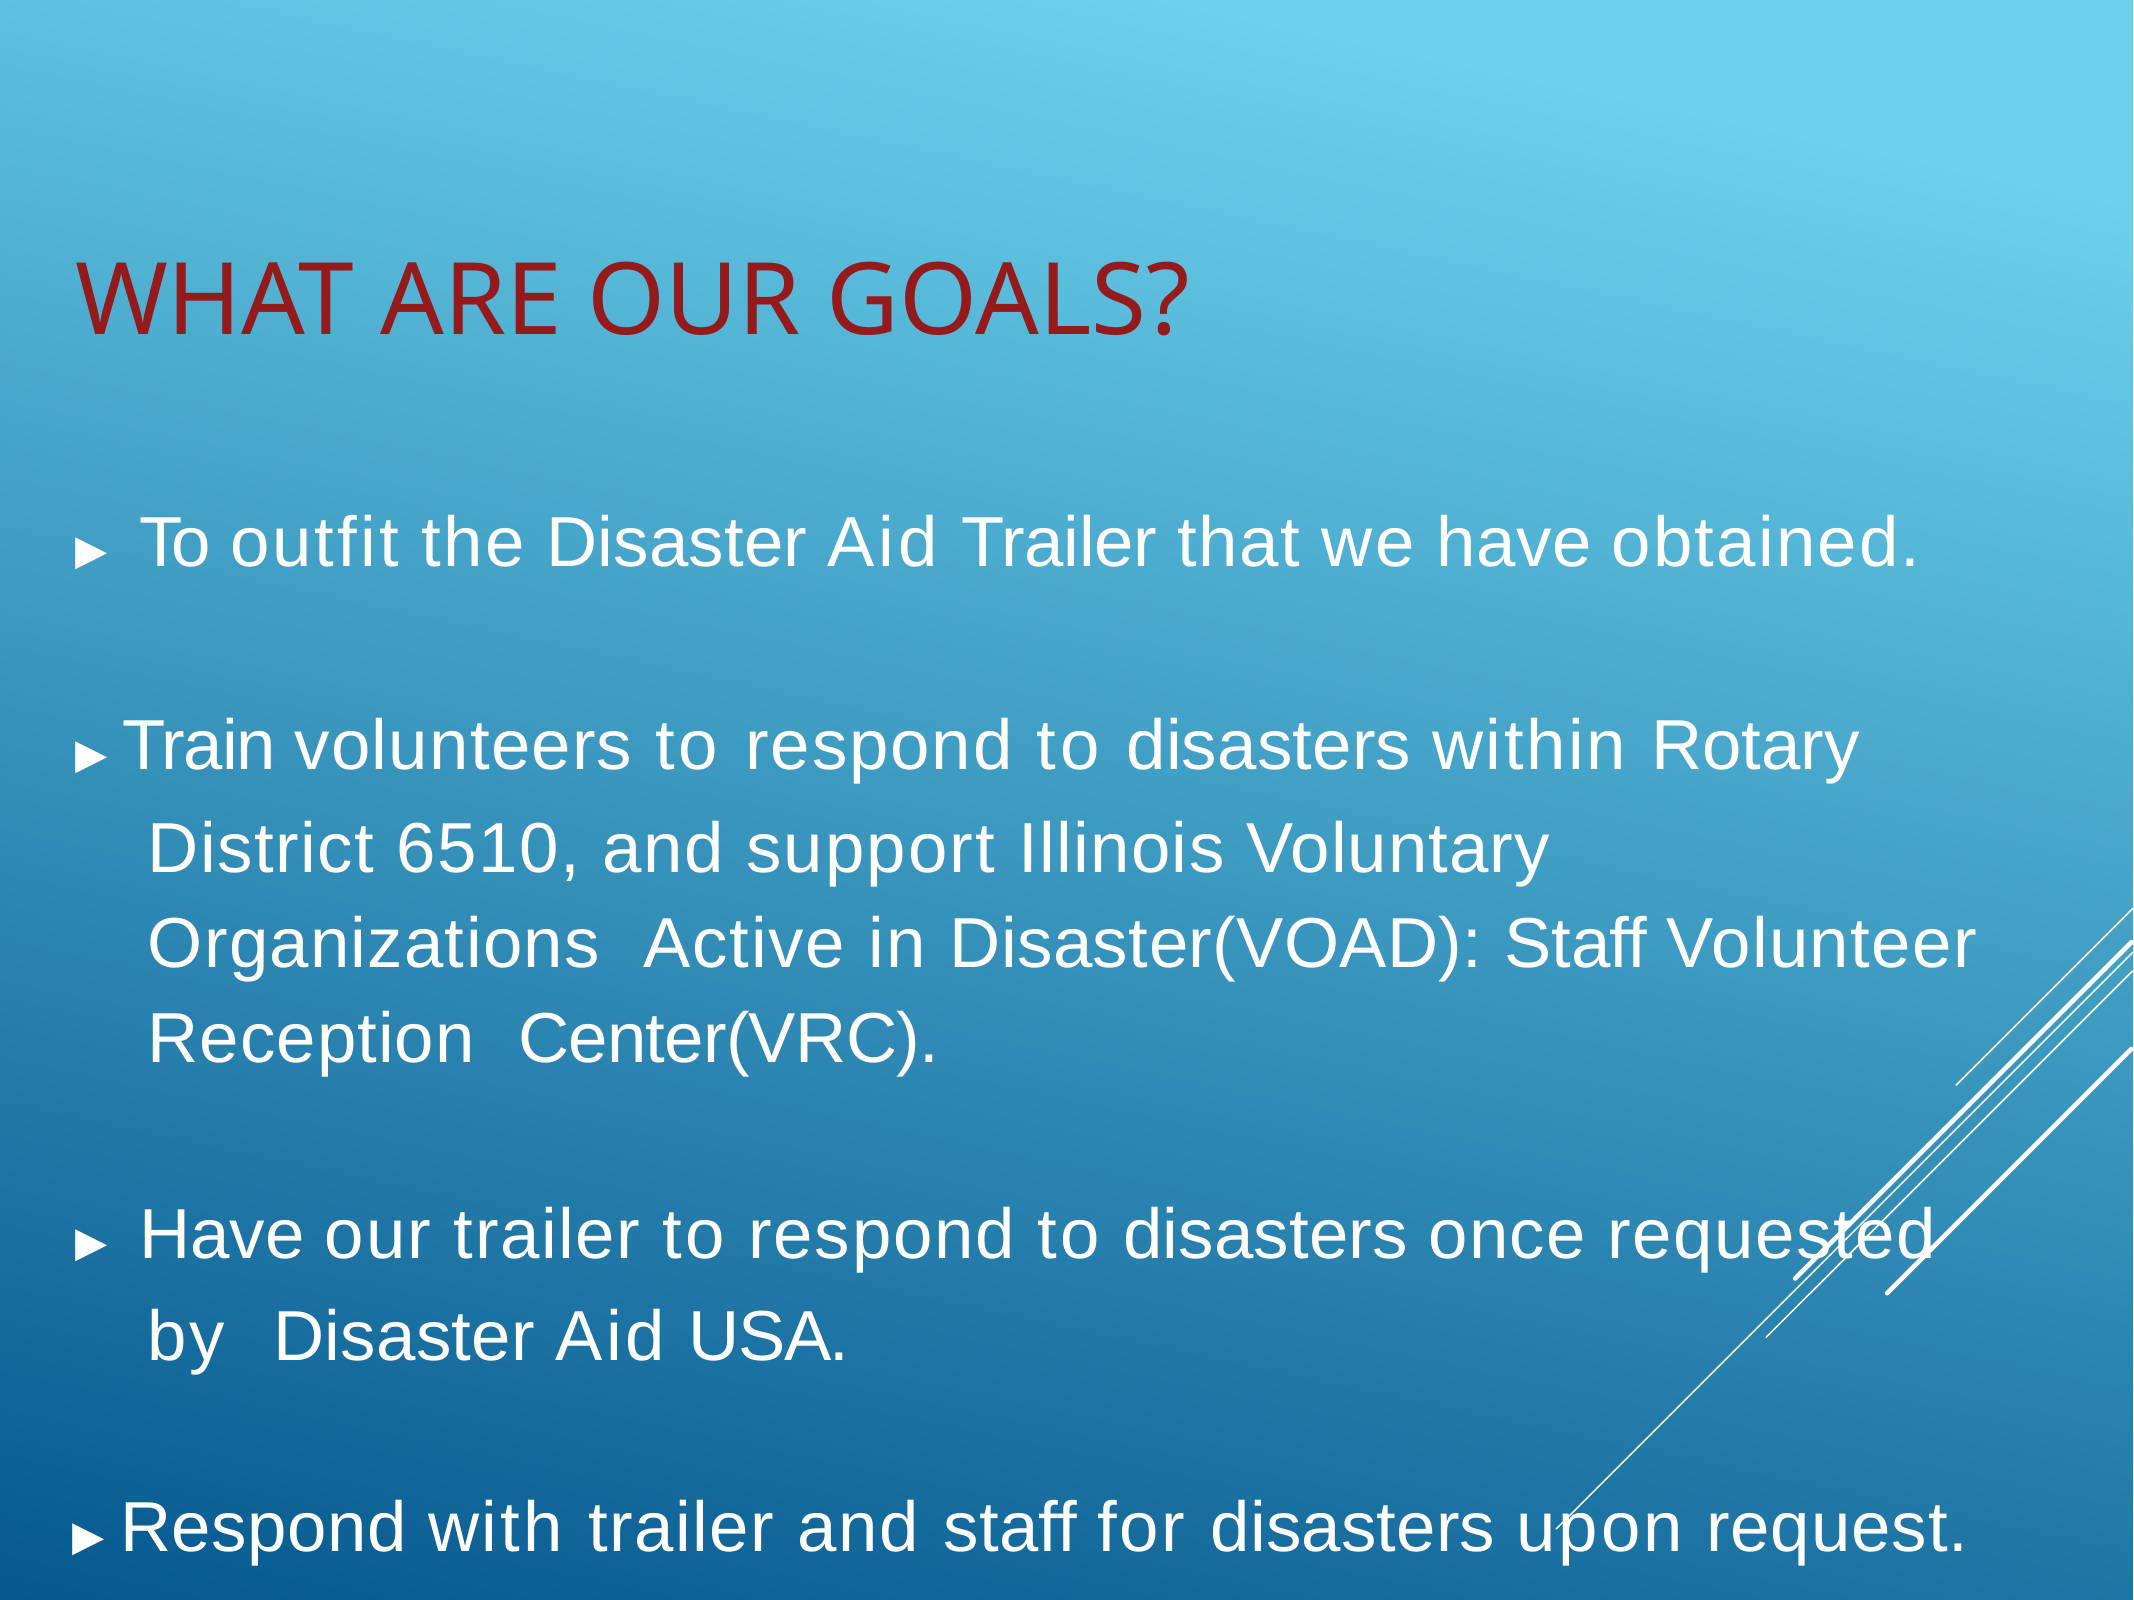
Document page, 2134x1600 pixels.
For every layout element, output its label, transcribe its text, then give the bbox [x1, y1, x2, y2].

text_box ▸ To outfit the Disaster Aid Trailer that we have obtained. ▸ Train volunteers to respond to disasters within Rotary District 6510, and support Illinois Voluntary Organizations Active in Disaster(VOAD): Staff Volunteer Reception Center(VRC). ▸ Have our trailer to respond to disasters once requested by Disaster Aid USA. ▸ Respond with trailer and staff for disasters upon request. [72, 452, 2038, 1574]
title WHAT ARE OUR GOALS? [72, 158, 1517, 428]
